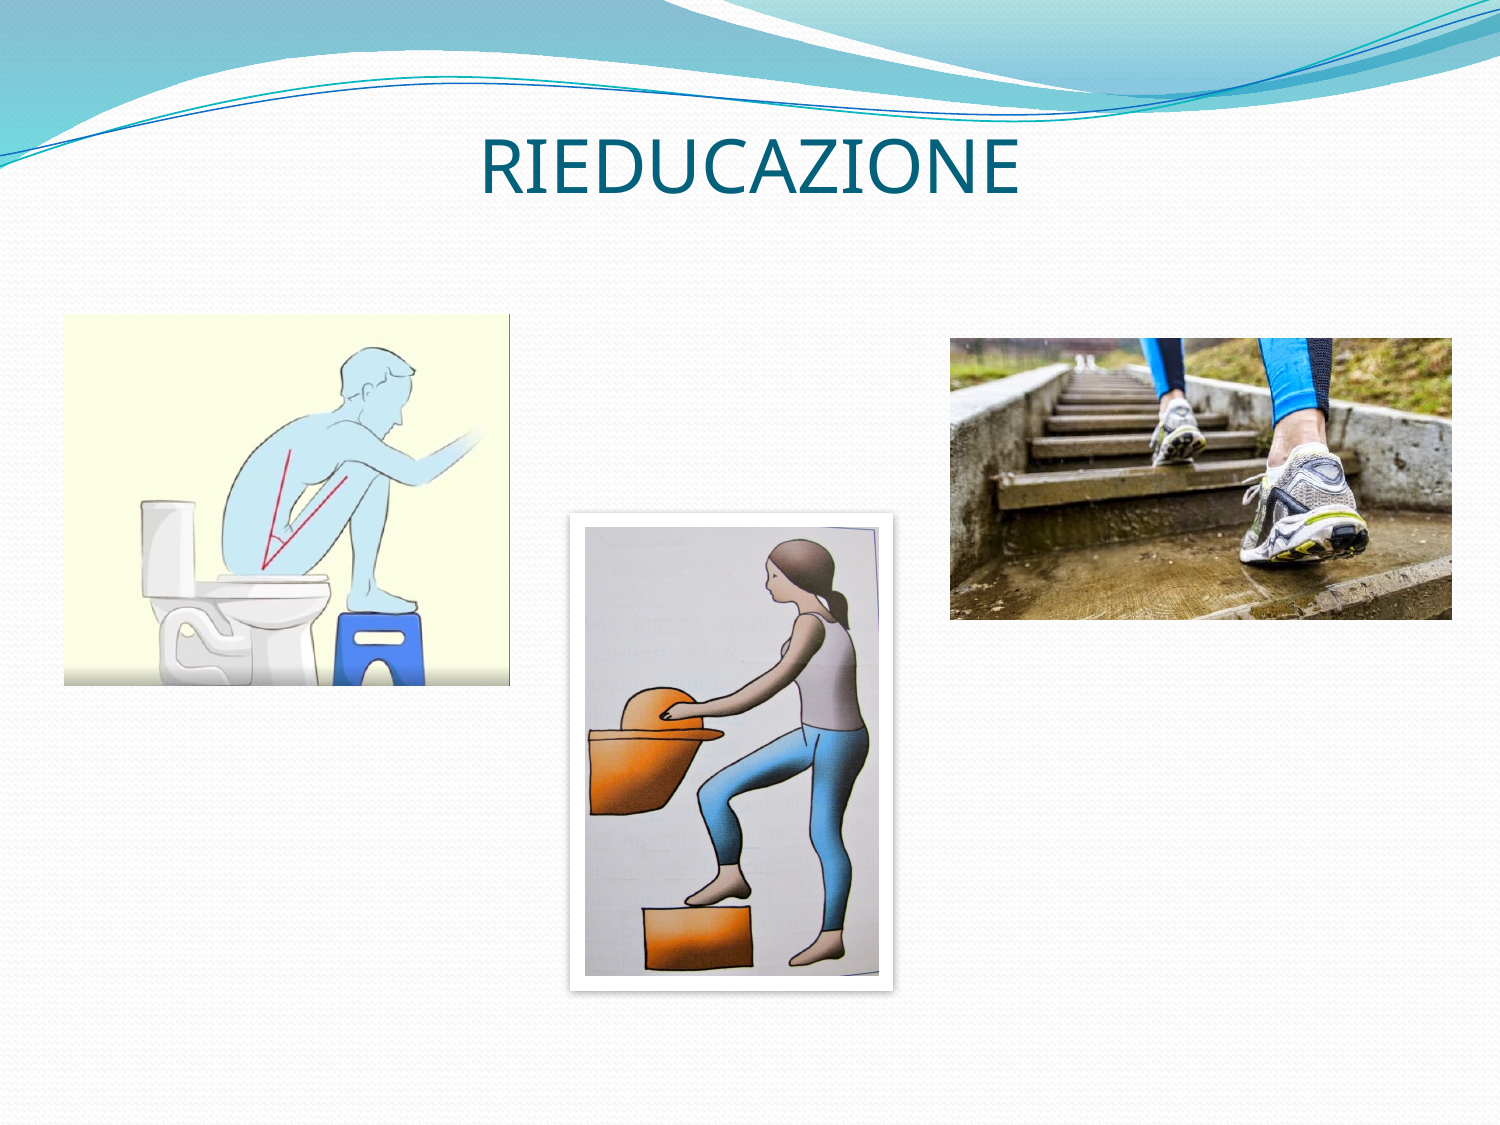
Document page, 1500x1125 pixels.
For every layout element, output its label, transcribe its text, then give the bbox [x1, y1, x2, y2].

picture [950, 337, 1453, 621]
title RIEDUCAZIONE [135, 78, 1366, 209]
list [584, 526, 879, 977]
picture [64, 314, 510, 686]
